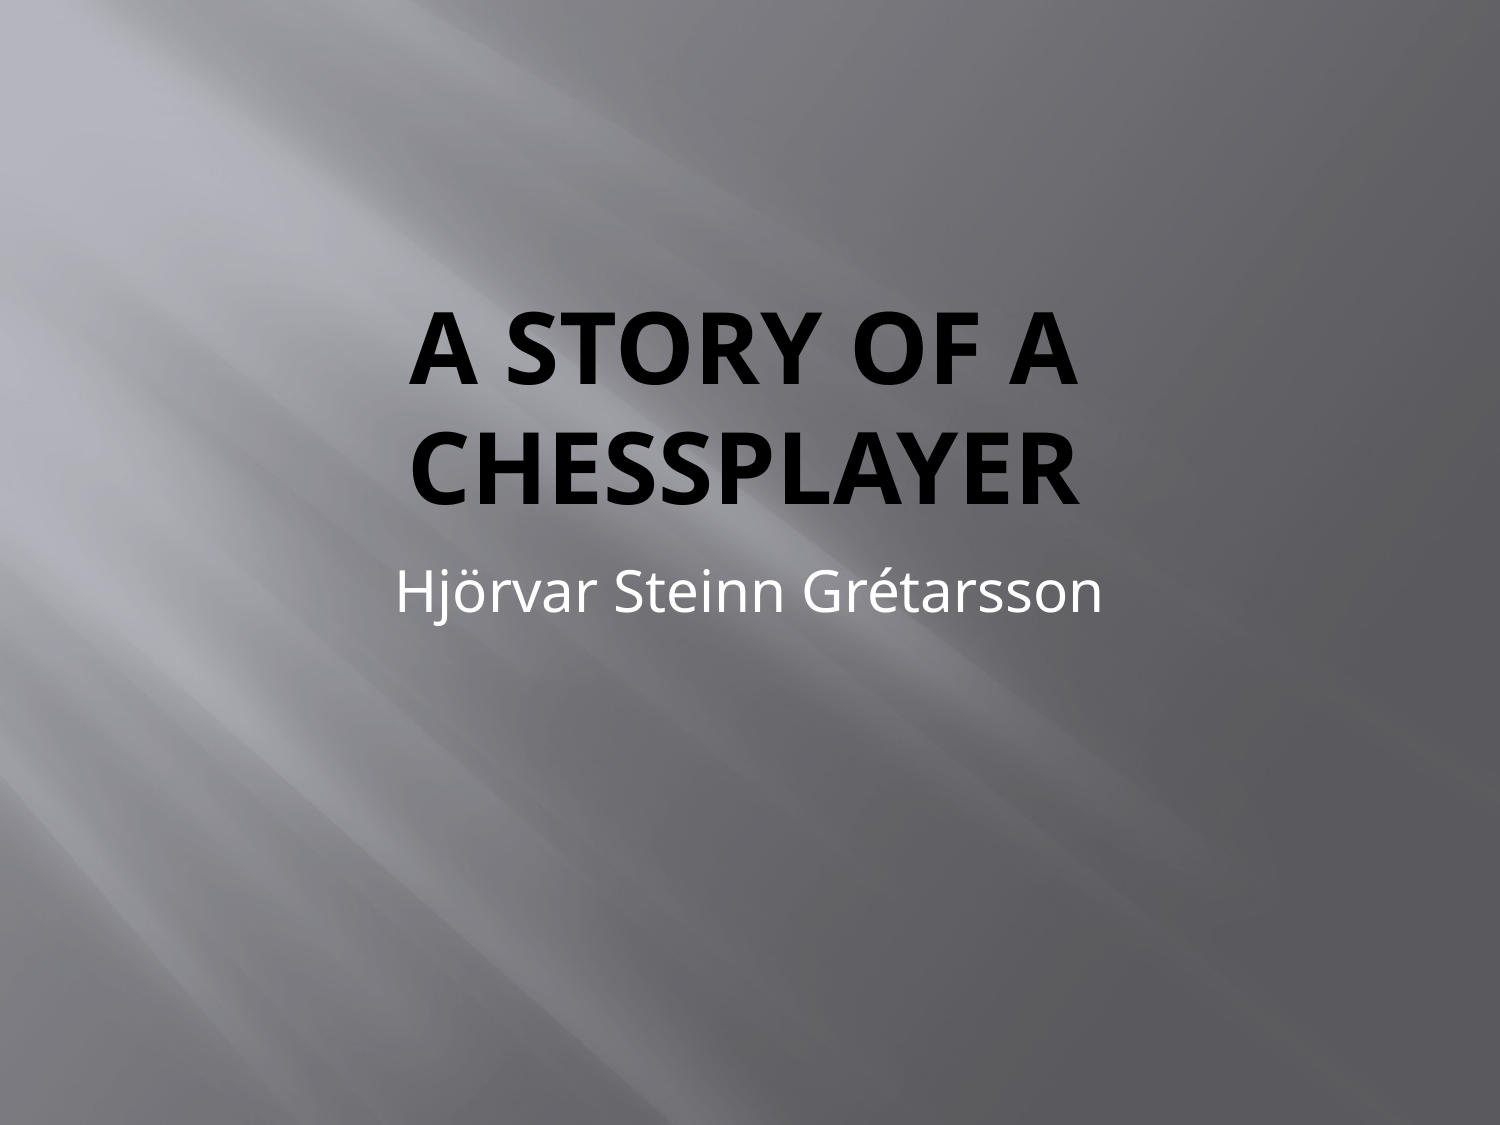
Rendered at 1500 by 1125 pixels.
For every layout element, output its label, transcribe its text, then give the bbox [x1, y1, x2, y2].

title A story of a chessplayer [69, 224, 1420, 525]
subtitle Hjörvar Steinn Grétarsson [225, 546, 1275, 834]
